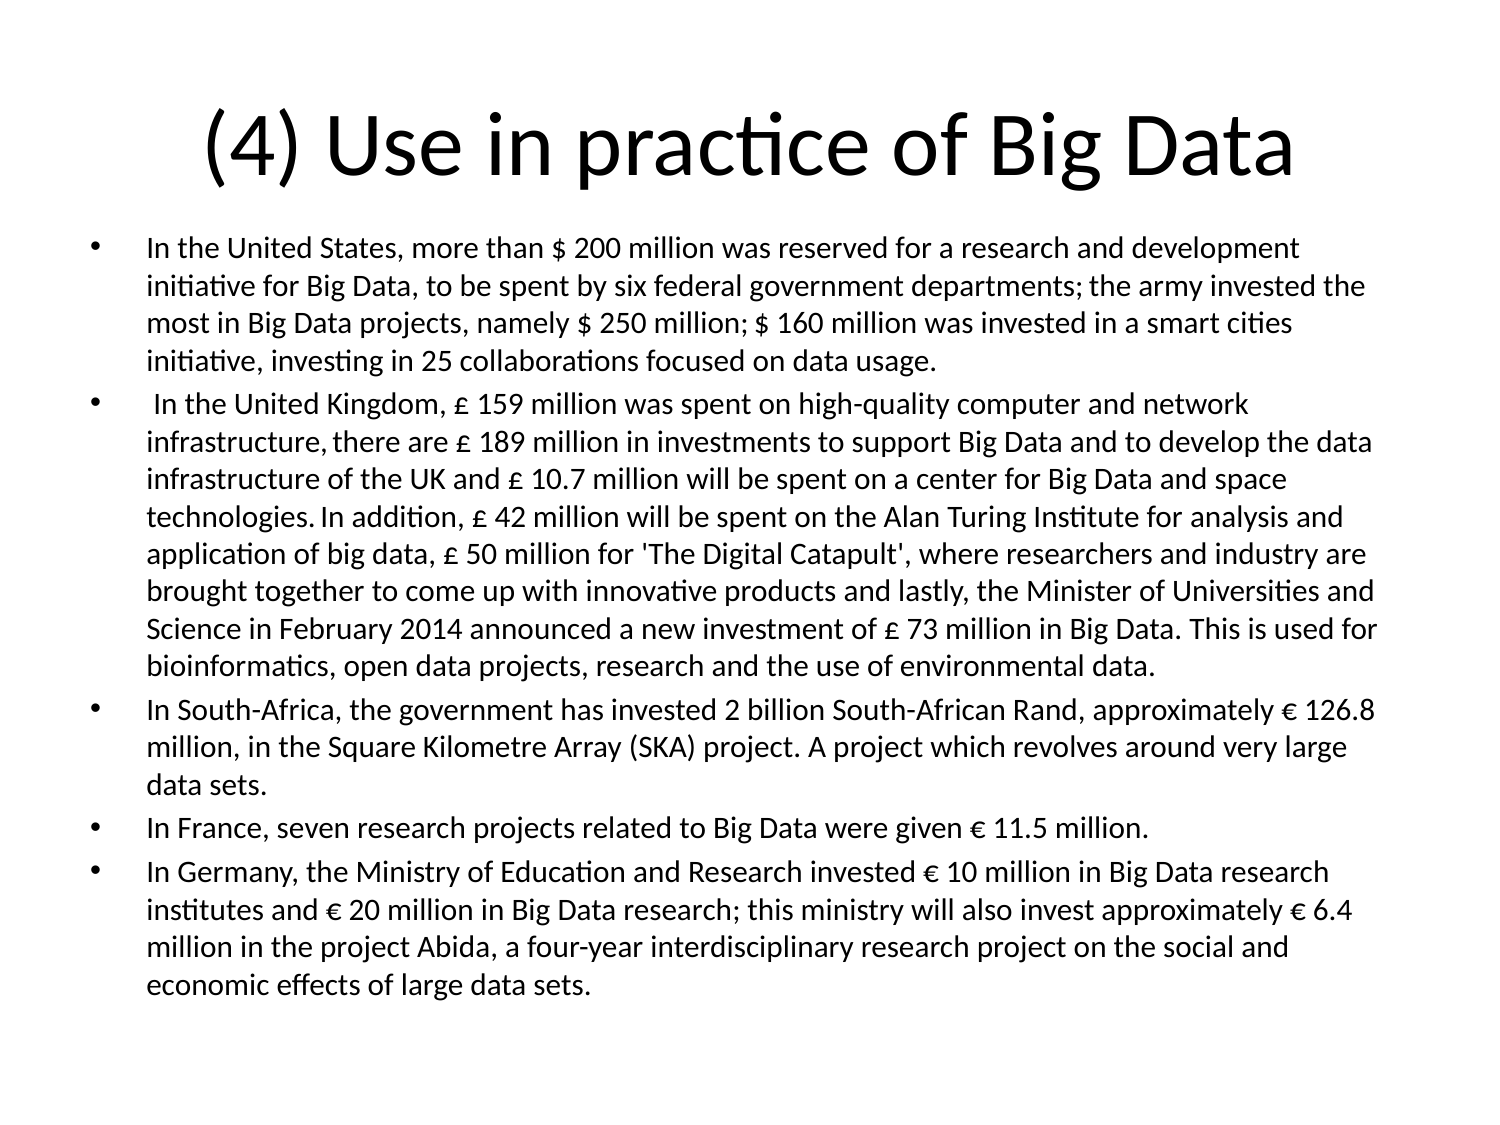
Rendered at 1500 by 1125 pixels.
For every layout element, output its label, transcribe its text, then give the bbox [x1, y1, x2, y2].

list In the United States, more than $ 200 million was reserved for a research and development initiative for Big Data, to be spent by six federal government departments; the army invested the most in Big Data projects, namely $ 250 million; $ 160 million was invested in a smart cities initiative, investing in 25 collaborations focused on data usage. In the United Kingdom, £ 159 million was spent on high-quality computer and network infrastructure, there are £ 189 million in investments to support Big Data and to develop the data infrastructure of the UK and £ 10.7 million will be spent on a center for Big Data and space technologies. In addition, £ 42 million will be spent on the Alan Turing Institute for analysis and application of big data, £ 50 million for 'The Digital Catapult', where researchers and industry are brought together to come up with innovative products and lastly, the Minister of Universities and Science in February 2014 announced a new investment of £ 73 million in Big Data. This is used for bioinformatics, open data projects, research and the use of environmental data. In South-Africa, the government has invested 2 billion South-African Rand, approximately € 126.8 million, in the Square Kilometre Array (SKA) project. A project which revolves around very large data sets. In France, seven research projects related to Big Data were given € 11.5 million. In Germany, the Ministry of Education and Research invested € 10 million in Big Data research institutes and € 20 million in Big Data research; this ministry will also invest approximately € 6.4 million in the project Abida, a four-year interdisciplinary research project on the social and economic effects of large data sets. [75, 219, 1425, 1035]
title (4) Use in practice of Big Data [75, 45, 1425, 219]
